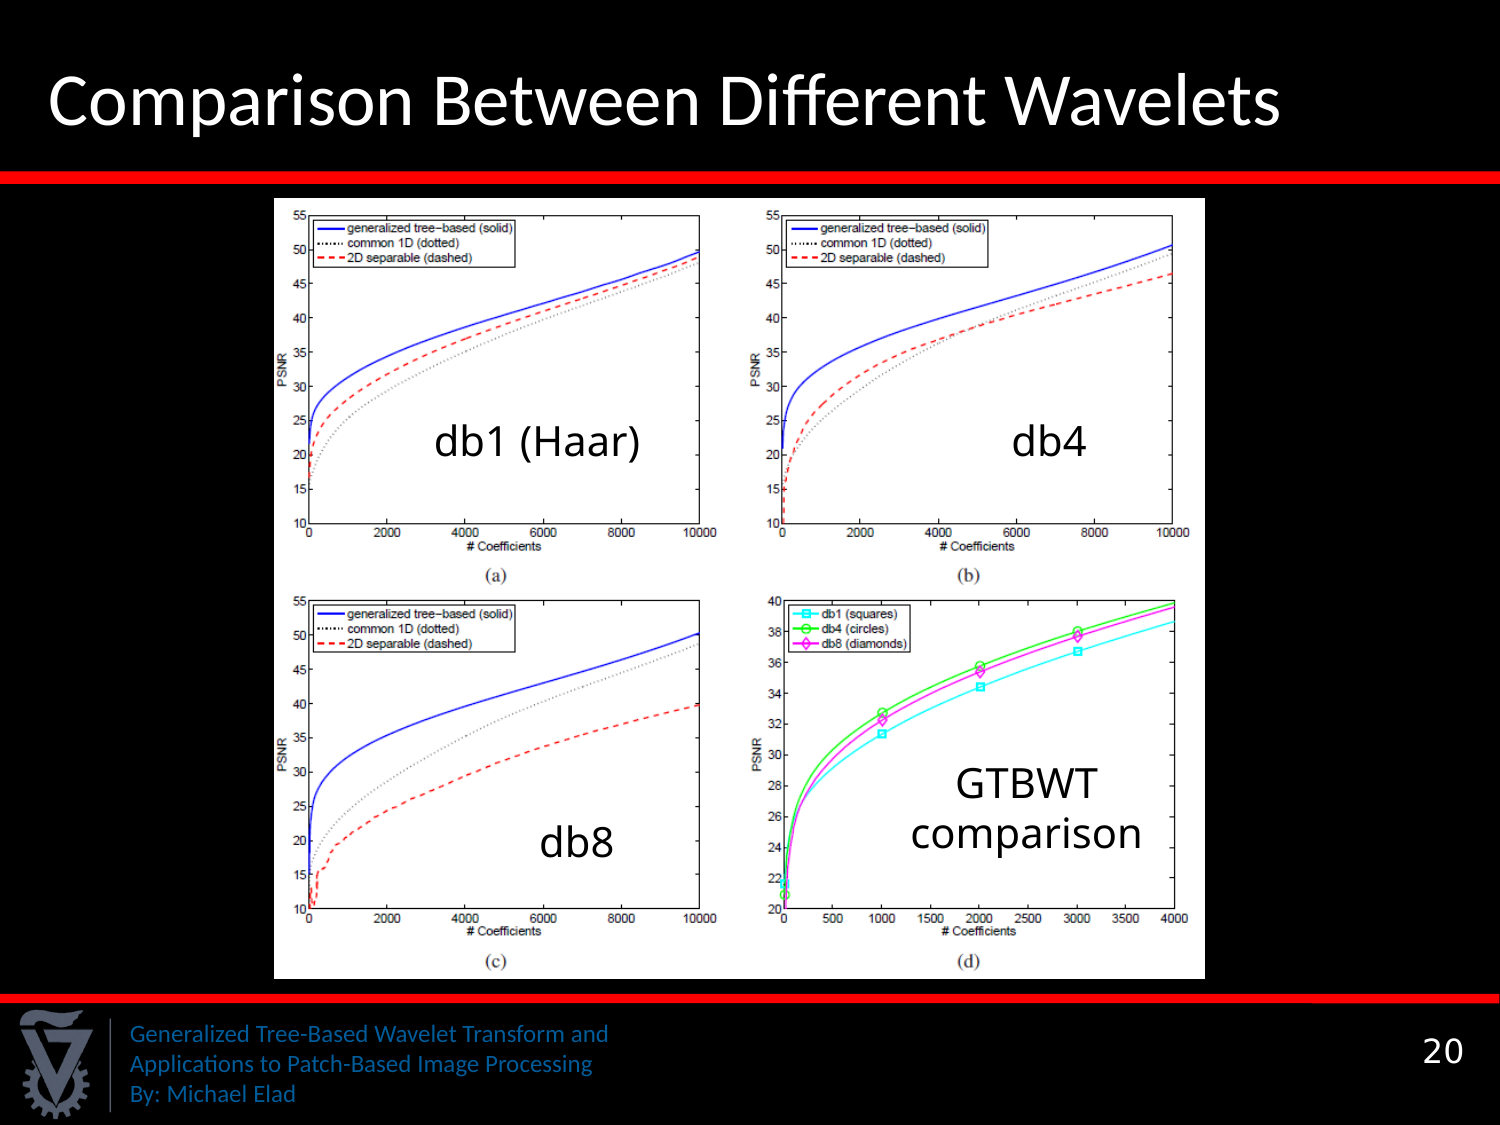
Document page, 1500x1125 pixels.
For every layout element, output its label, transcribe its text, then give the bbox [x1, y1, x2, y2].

text_box 20 [1166, 1023, 1480, 1099]
text_box Comparison Between Different Wavelets [0, 24, 1481, 165]
picture [274, 197, 1205, 979]
